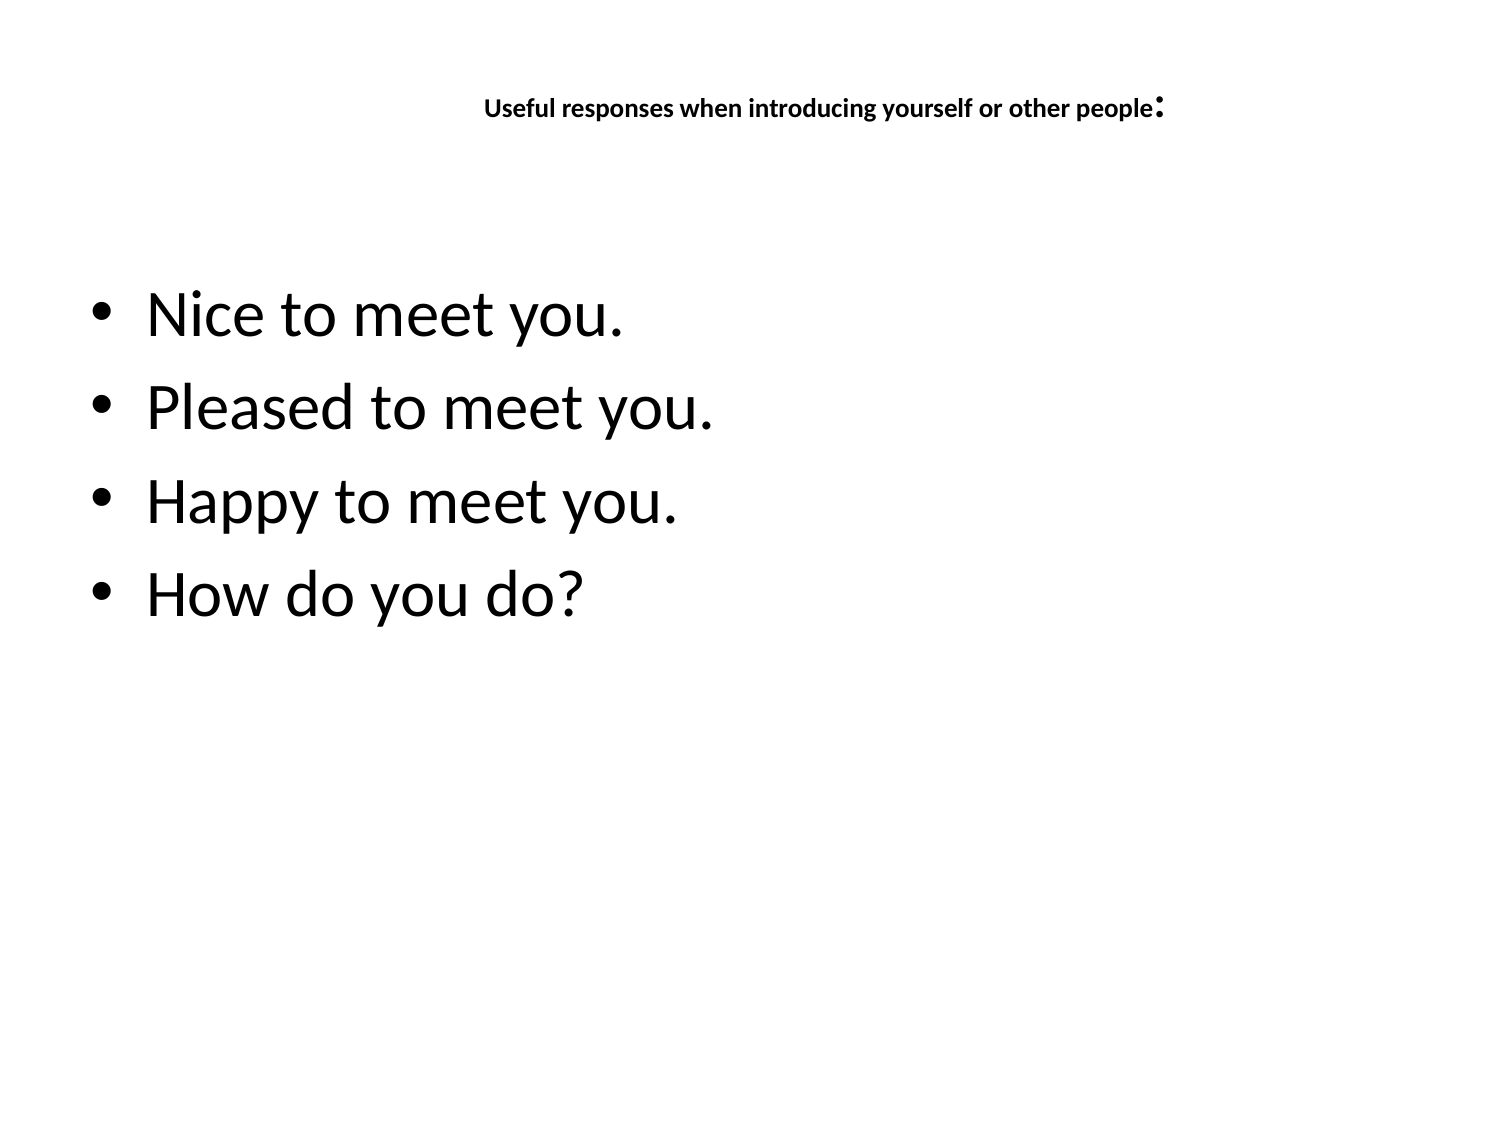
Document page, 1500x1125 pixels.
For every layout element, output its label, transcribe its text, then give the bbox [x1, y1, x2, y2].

list Nice to meet you. Pleased to meet you. Happy to meet you. How do you do? [75, 262, 1425, 1005]
title Useful responses when introducing yourself or other people: [150, 0, 1500, 188]
